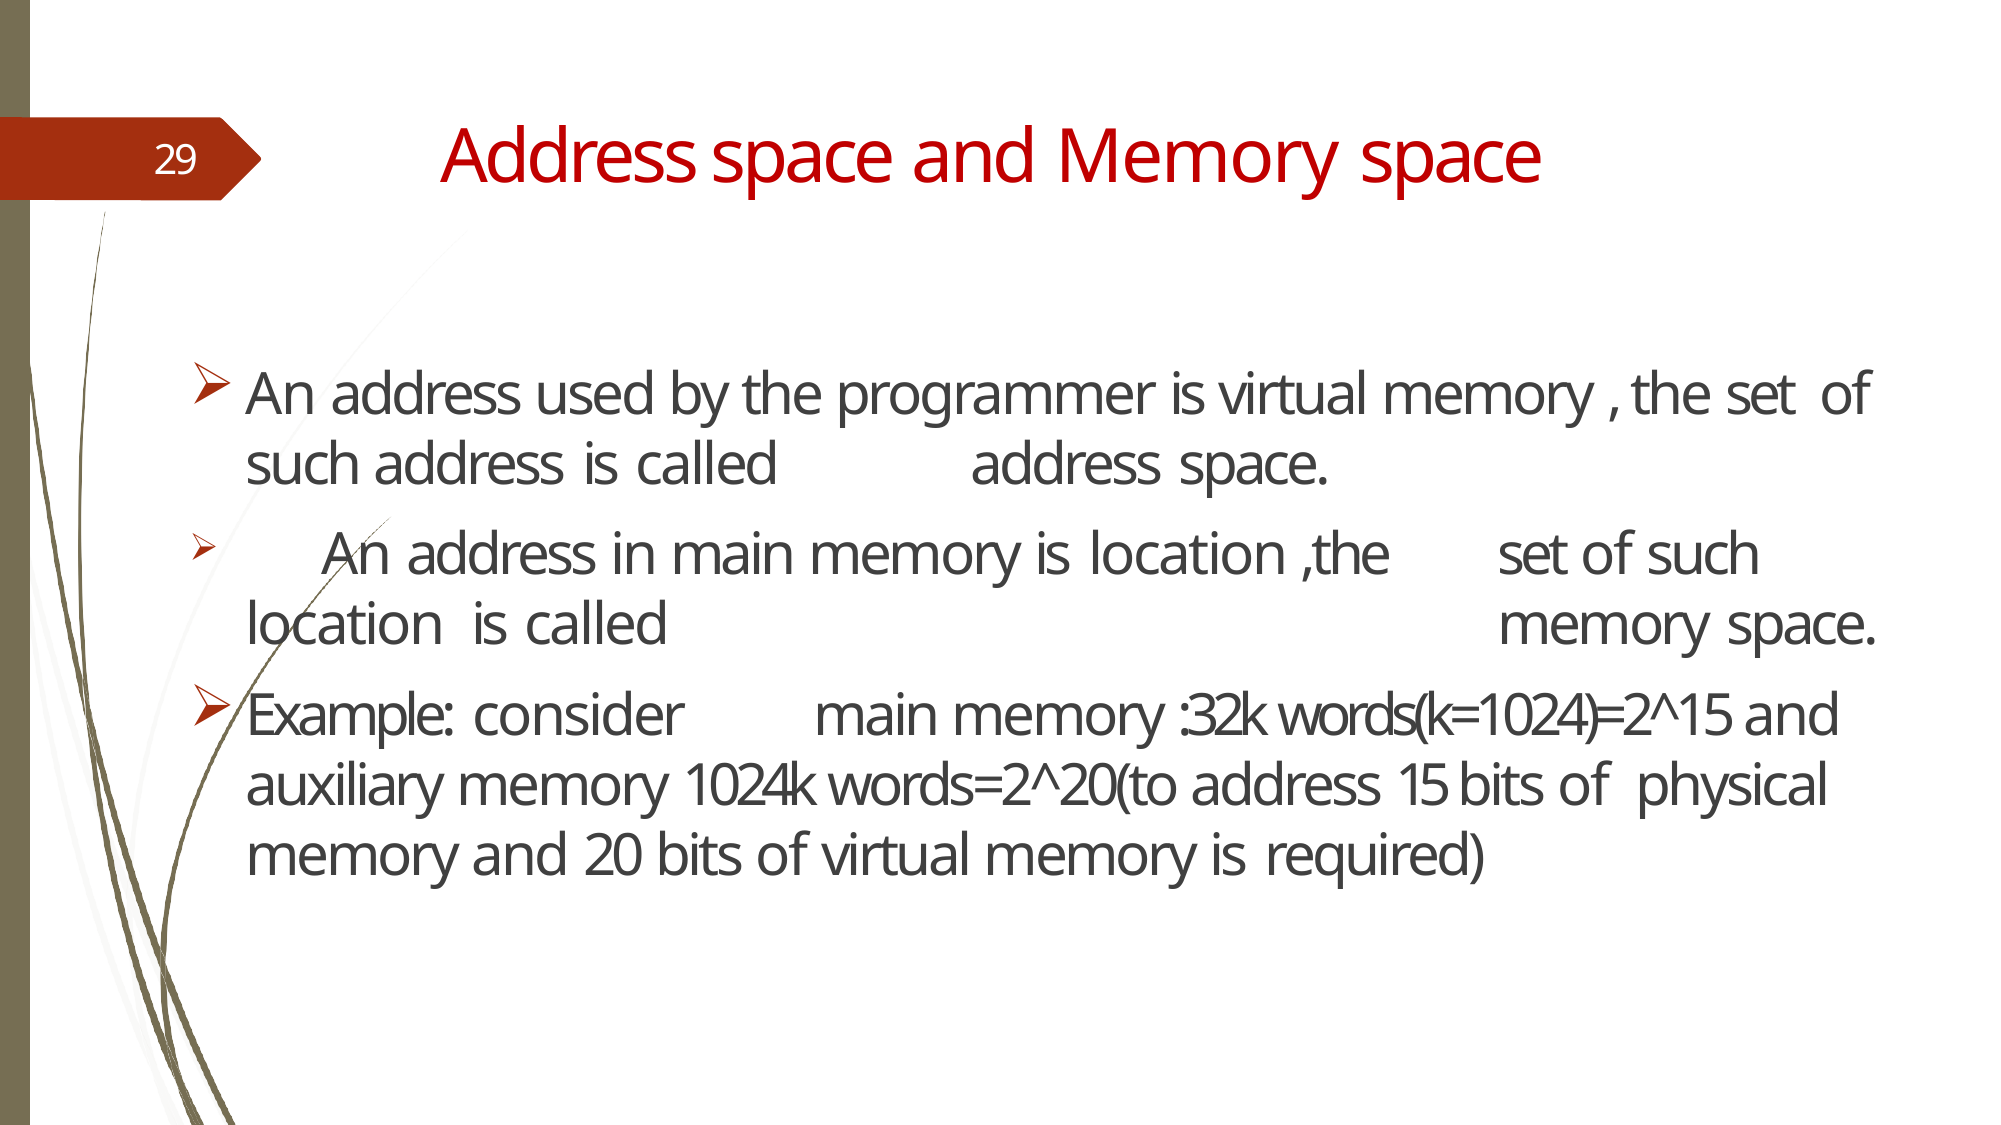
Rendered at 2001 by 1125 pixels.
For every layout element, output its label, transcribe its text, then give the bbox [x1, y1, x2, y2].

picture [30, 0, 468, 1125]
title Address space and Memory space [438, 105, 1608, 296]
text_box An address used by the programmer is virtual memory , the set of such address is called address space. An address in main memory is location ,the set of such location is called memory space. Example: consider main memory :32k words(k=1024)=2^15 and auxiliary memory 1024k words=2^20(to address 15 bits of physical memory and 20 bits of virtual memory is required) [187, 353, 1947, 888]
text_box 29 [151, 130, 203, 183]
